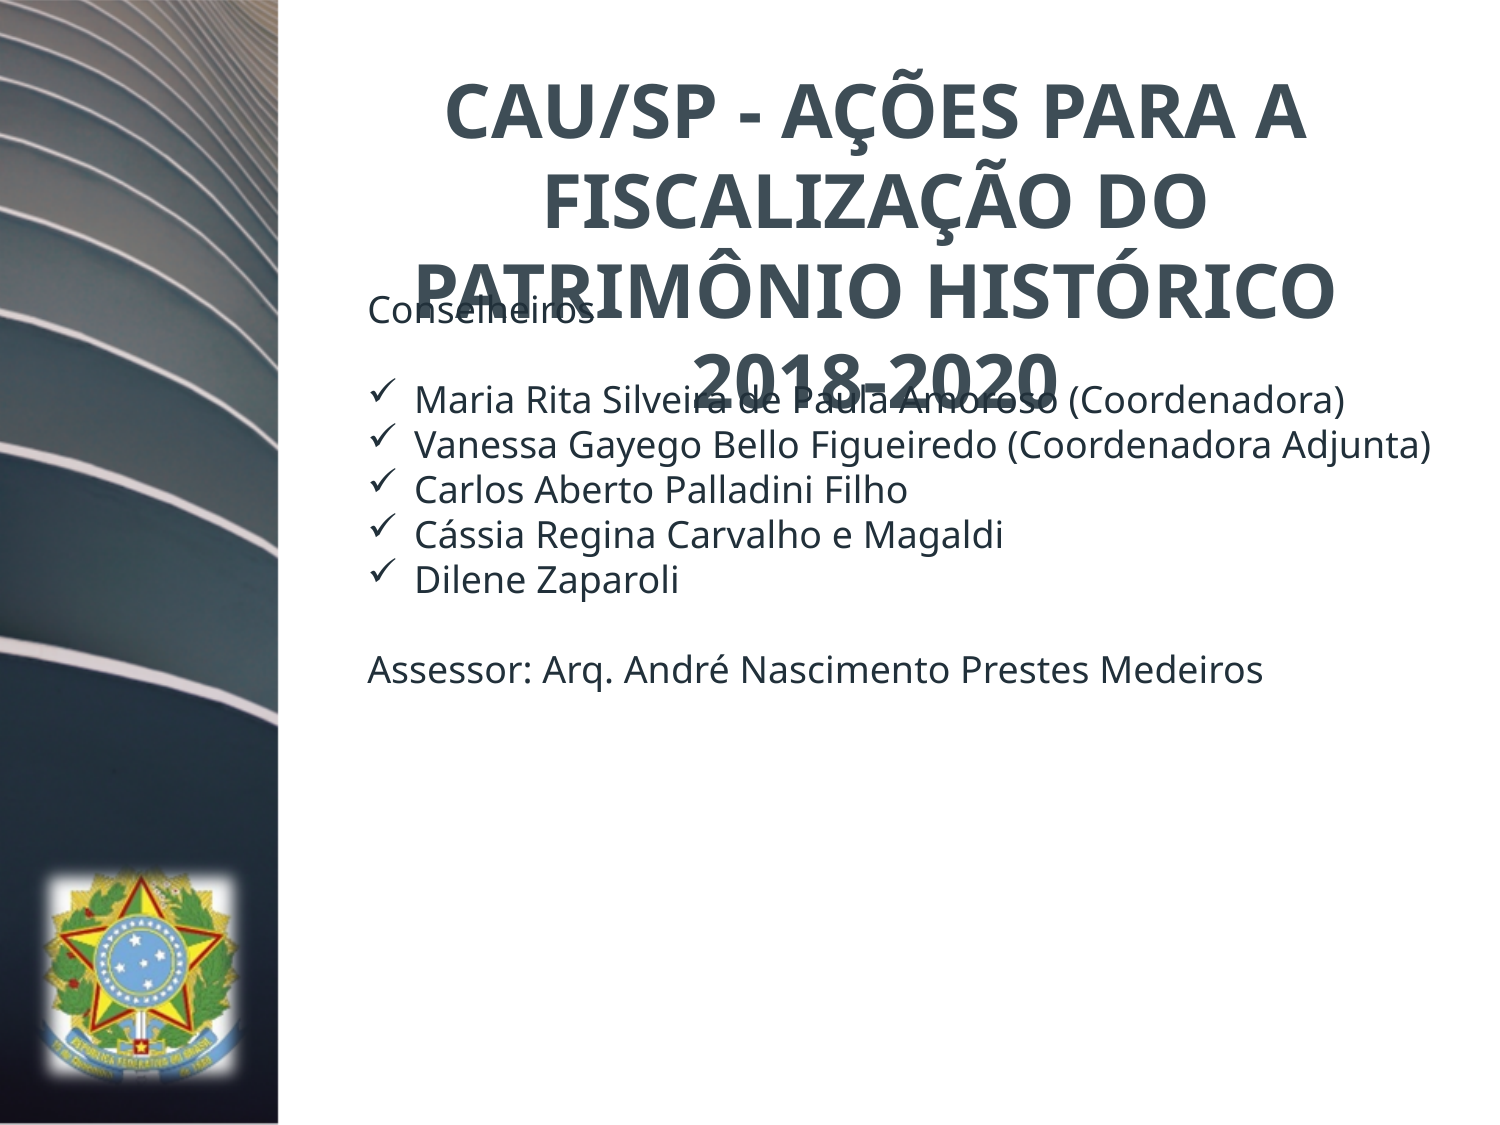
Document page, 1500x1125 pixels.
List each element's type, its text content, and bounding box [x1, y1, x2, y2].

text_box CAU/SP - AÇÕES PARA A FISCALIZAÇÃO DO PATRIMÔNIO HISTÓRICO 2018-2020 [304, 56, 1447, 278]
picture [0, 0, 1500, 1125]
text_box [253, 692, 1353, 753]
text_box Conselheiros Maria Rita Silveira de Paula Amoroso (Coordenadora) Vanessa Gayego Bello Figueiredo (Coordenadora Adjunta) Carlos Aberto Palladini Filho Cássia Regina Carvalho e Magaldi Dilene Zaparoli Assessor: Arq. André Nascimento Prestes Medeiros [277, 278, 1500, 699]
